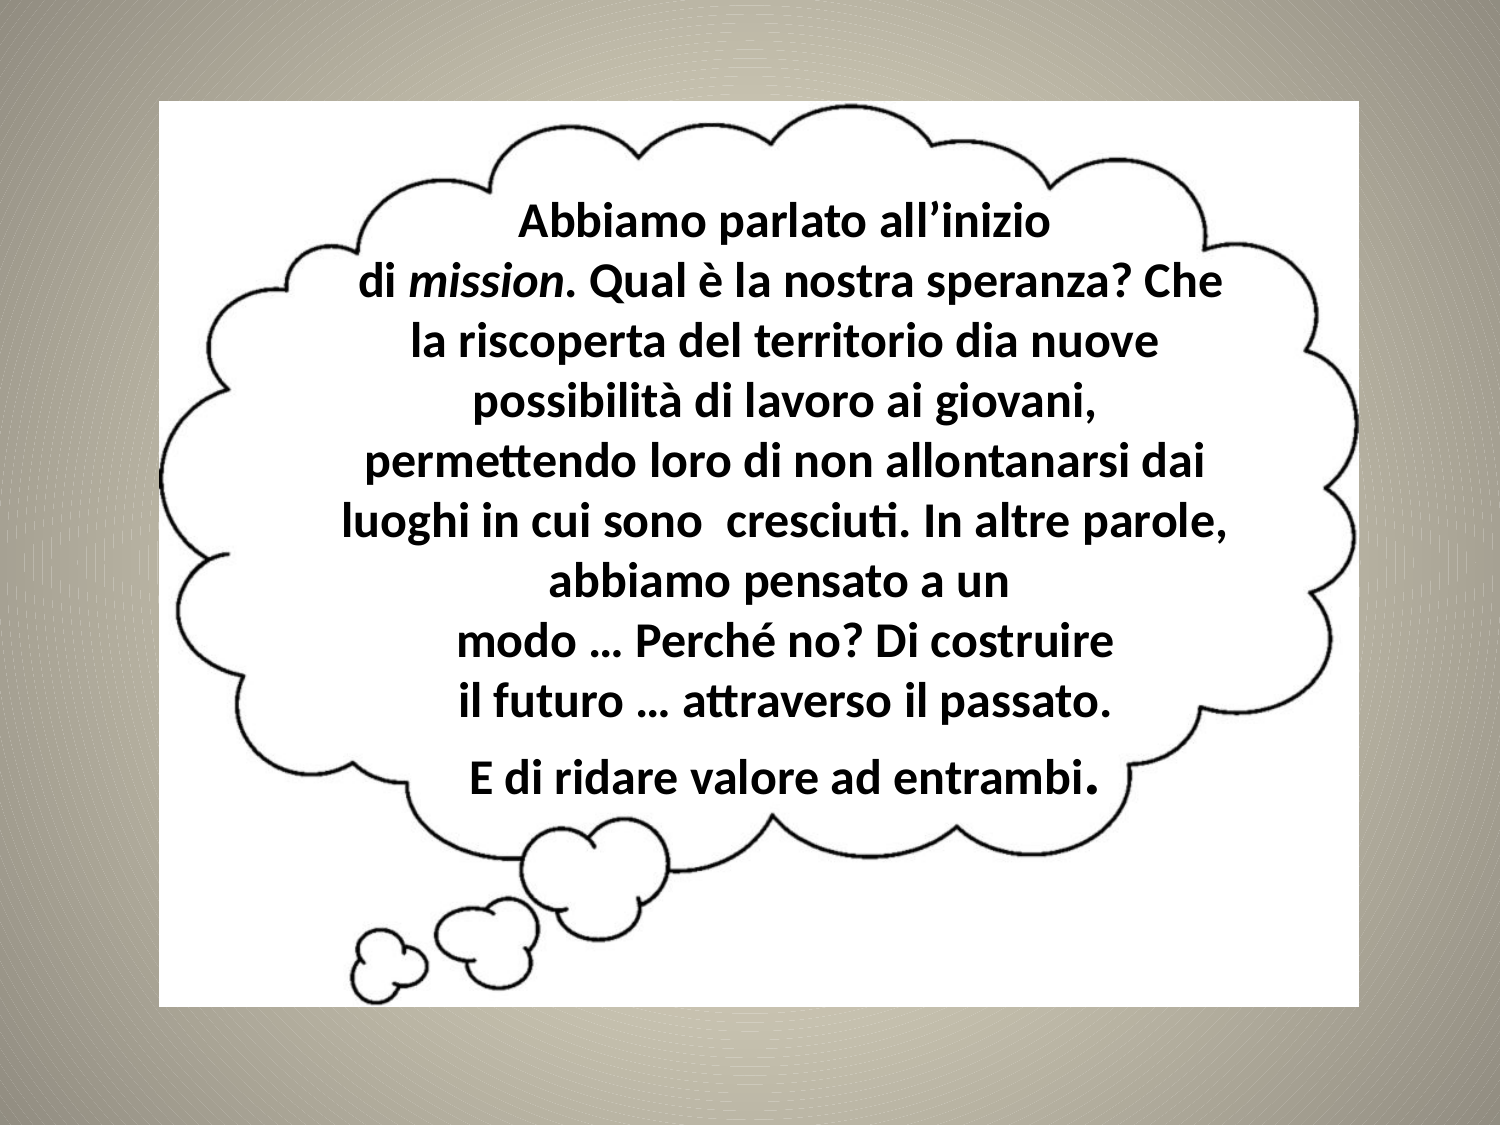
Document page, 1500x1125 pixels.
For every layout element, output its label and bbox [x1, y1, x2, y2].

picture [159, 101, 1359, 1008]
